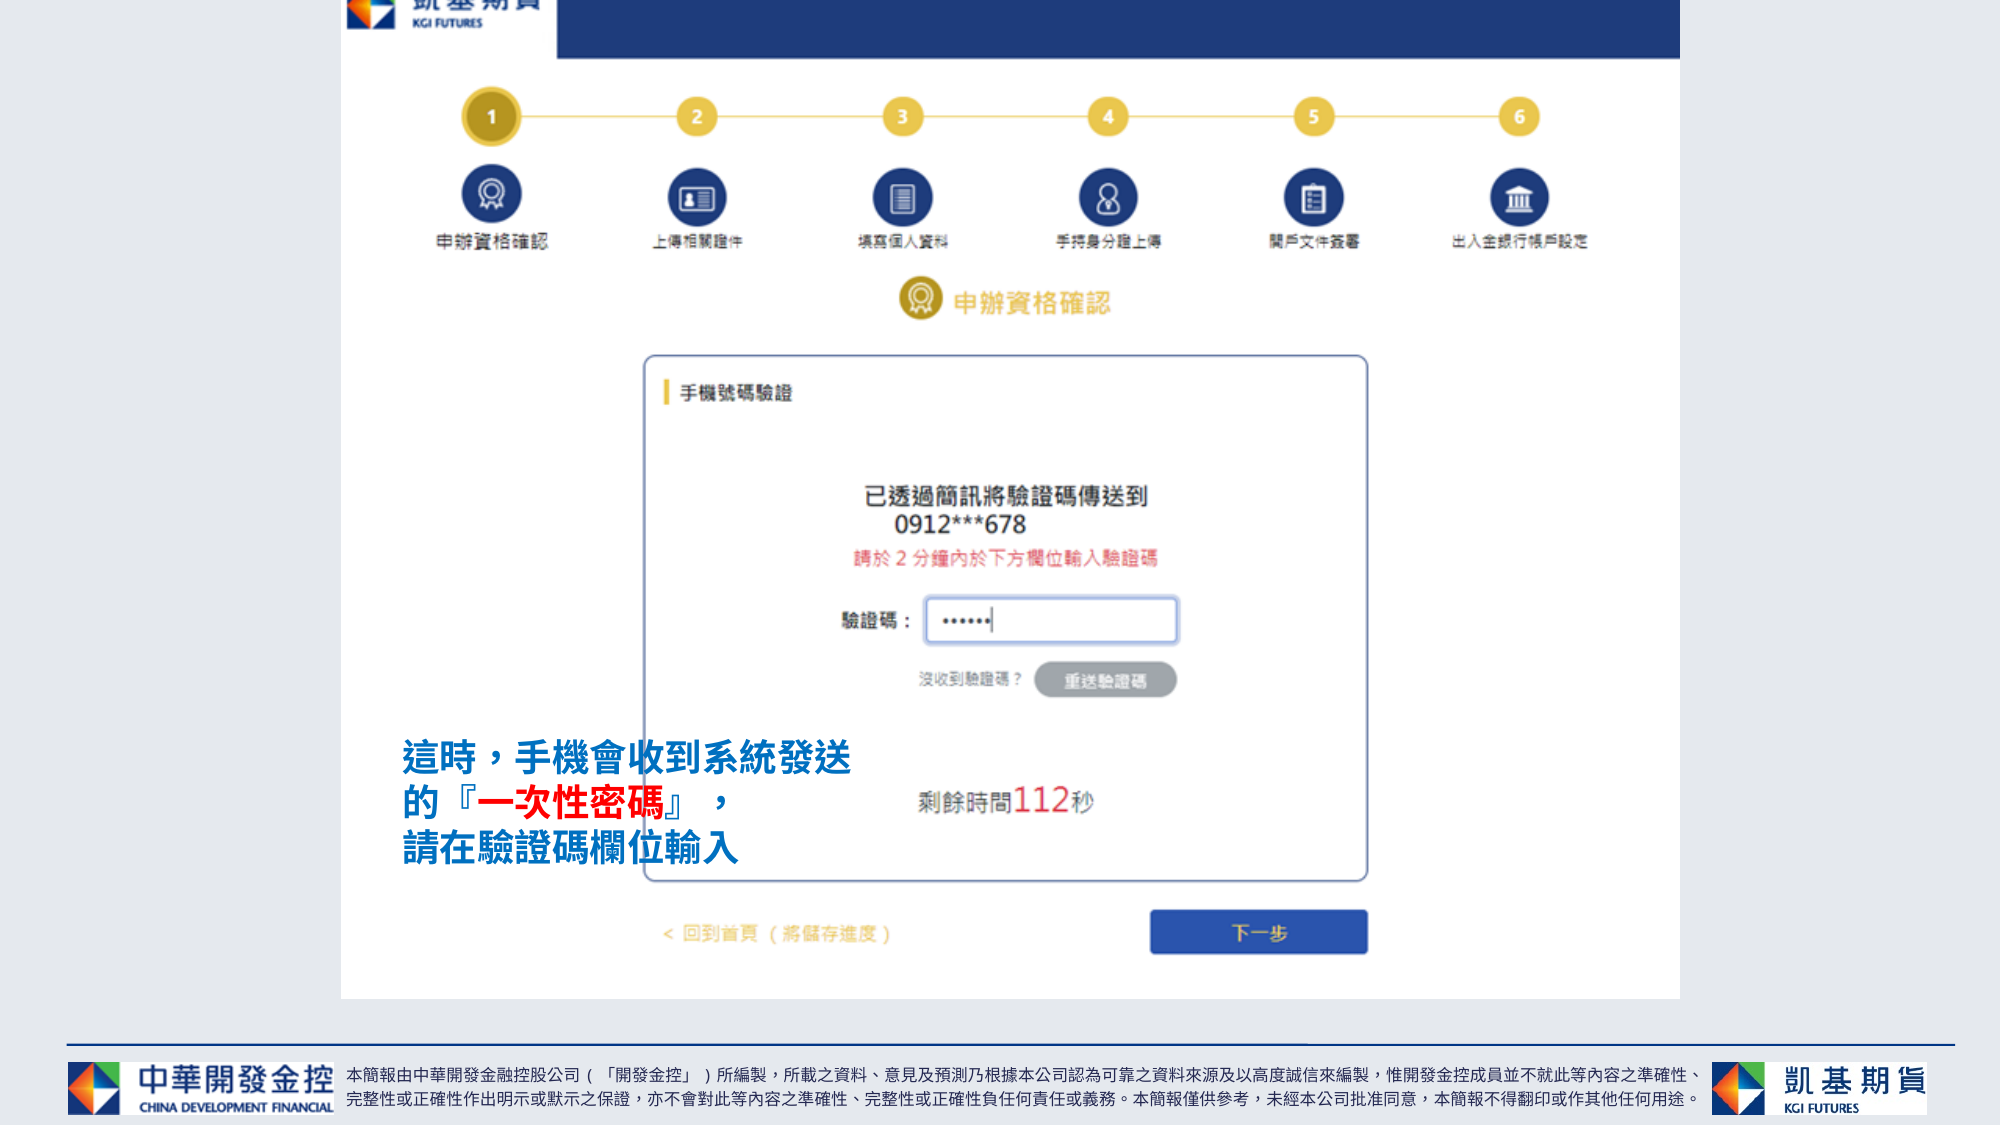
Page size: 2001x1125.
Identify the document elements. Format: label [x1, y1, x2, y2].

picture [341, 0, 1680, 1000]
picture [68, 1062, 334, 1115]
picture [1712, 1062, 1927, 1115]
